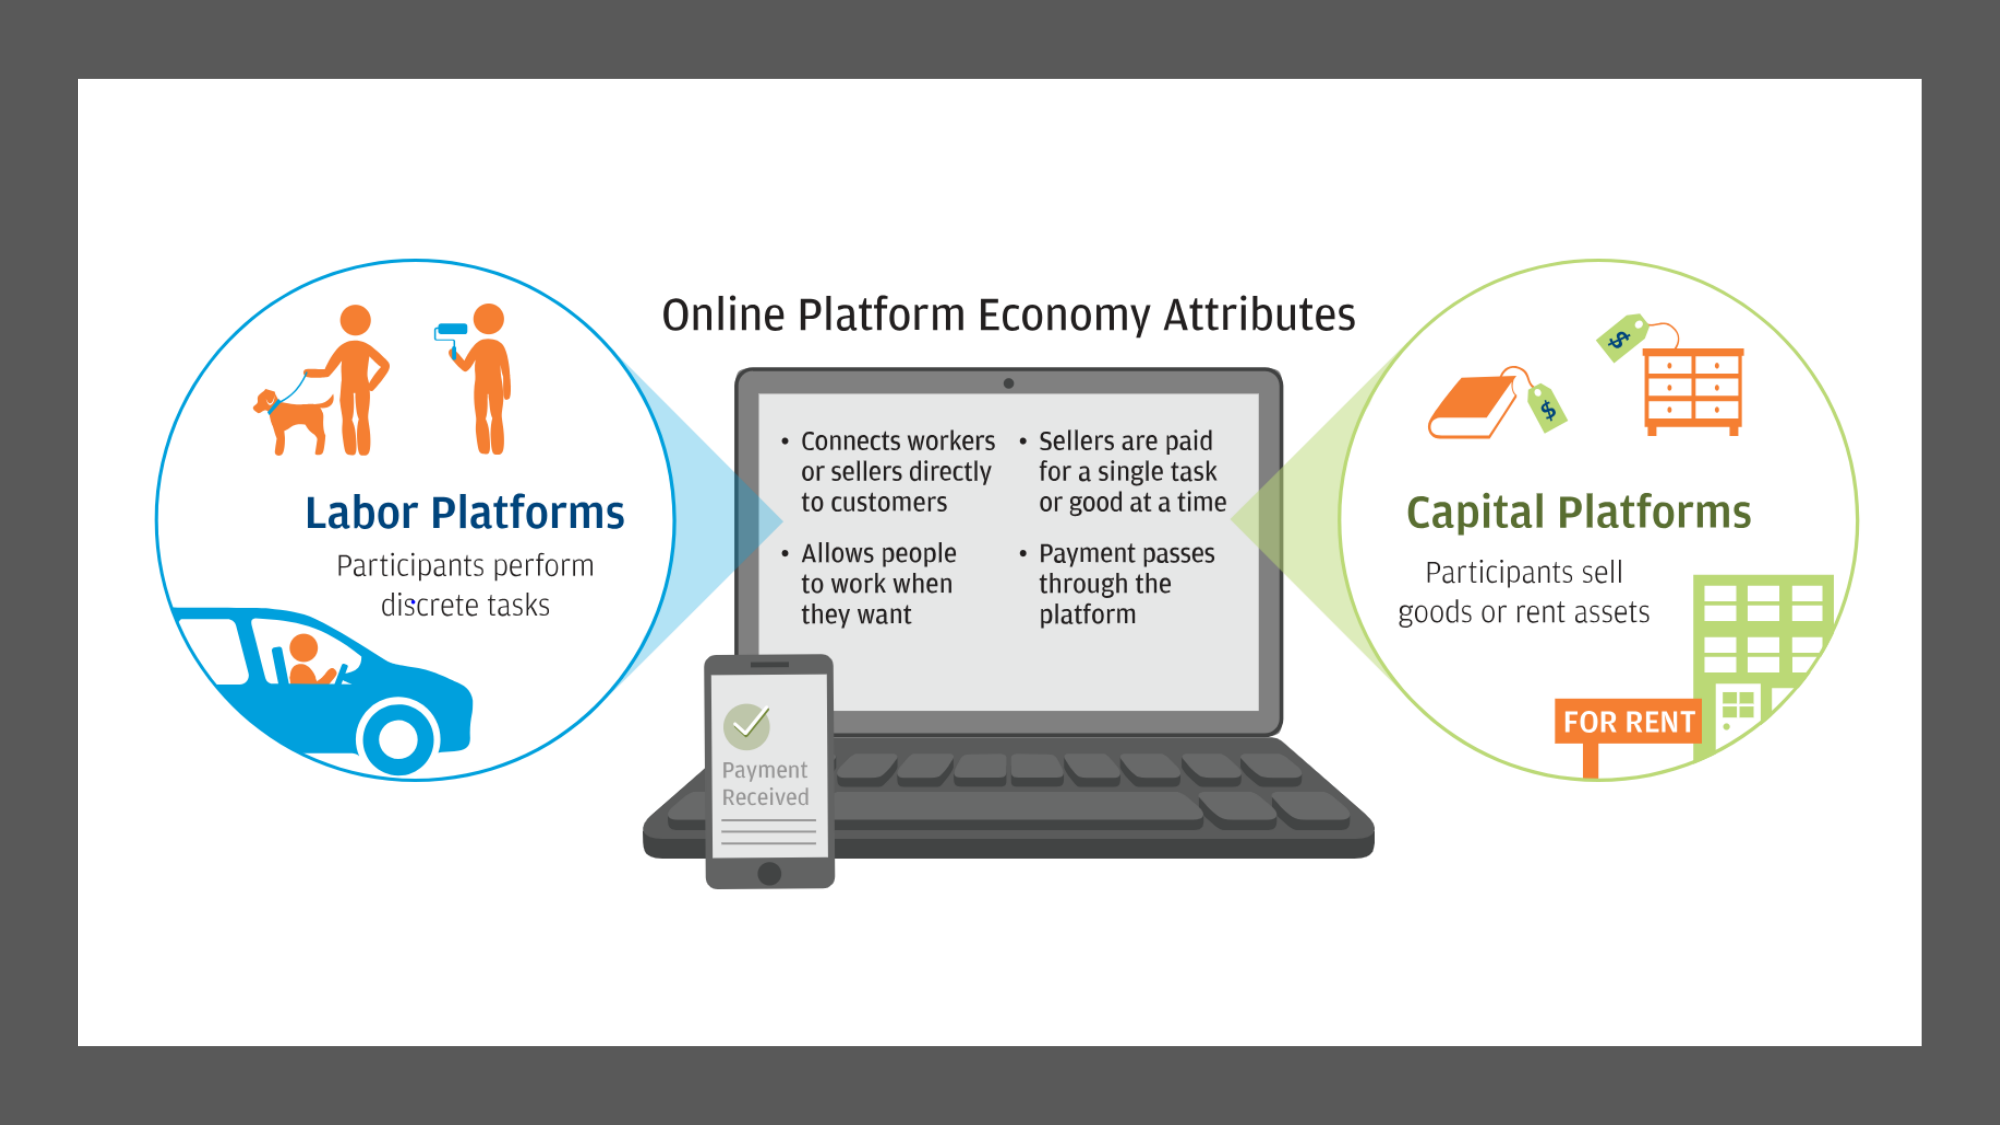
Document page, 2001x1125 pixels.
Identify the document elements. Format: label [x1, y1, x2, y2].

text_box [77, 78, 1923, 1047]
picture [105, 193, 1895, 932]
text_box [0, 0, 2000, 1125]
